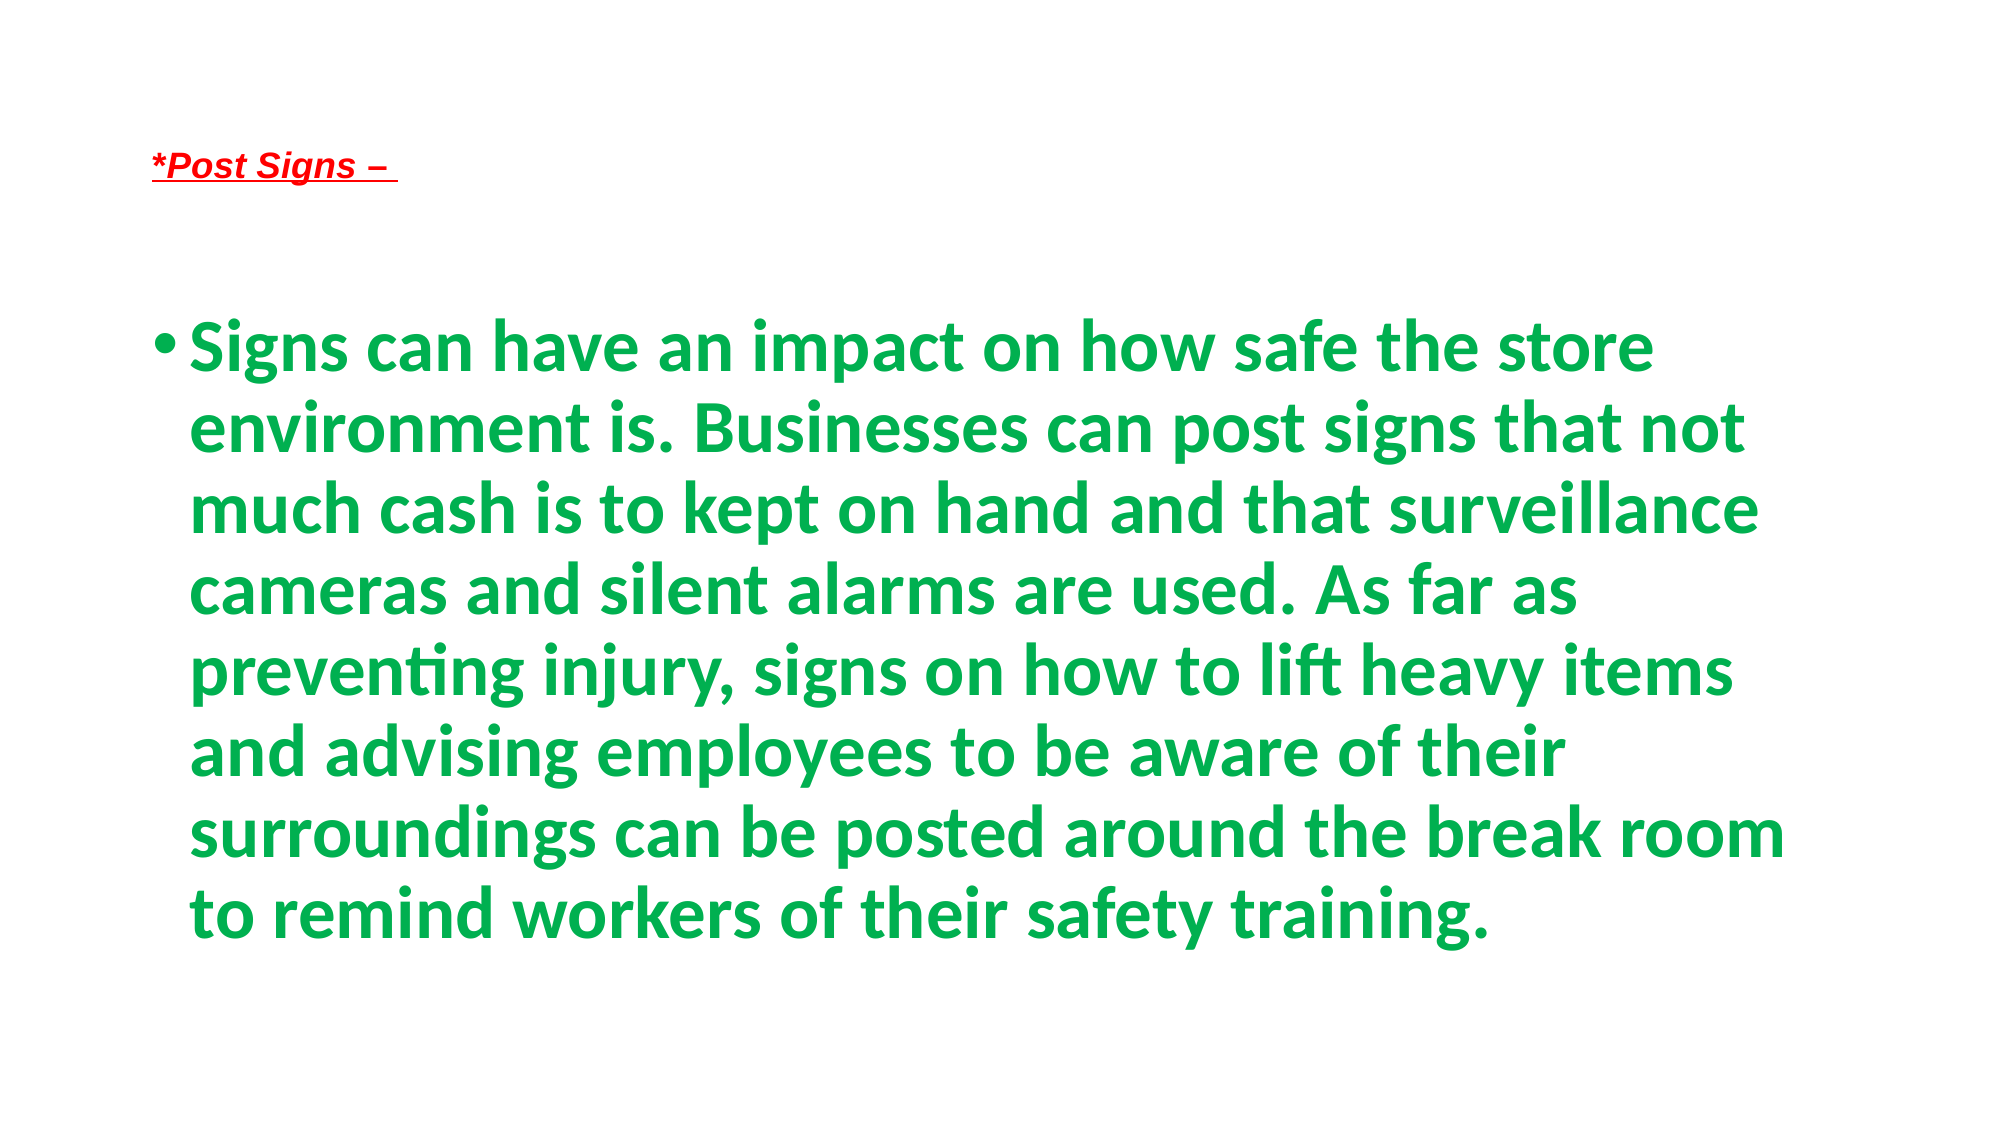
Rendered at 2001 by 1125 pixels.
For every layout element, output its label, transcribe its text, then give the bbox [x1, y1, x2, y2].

title *Post Signs – [137, 59, 1863, 278]
list Signs can have an impact on how safe the store environment is. Businesses can post signs that not much cash is to kept on hand and that surveillance cameras and silent alarms are used. As far as preventing injury, signs on how to lift heavy items and advising employees to be aware of their surroundings can be posted around the break room to remind workers of their safety training. [137, 299, 1863, 1014]
